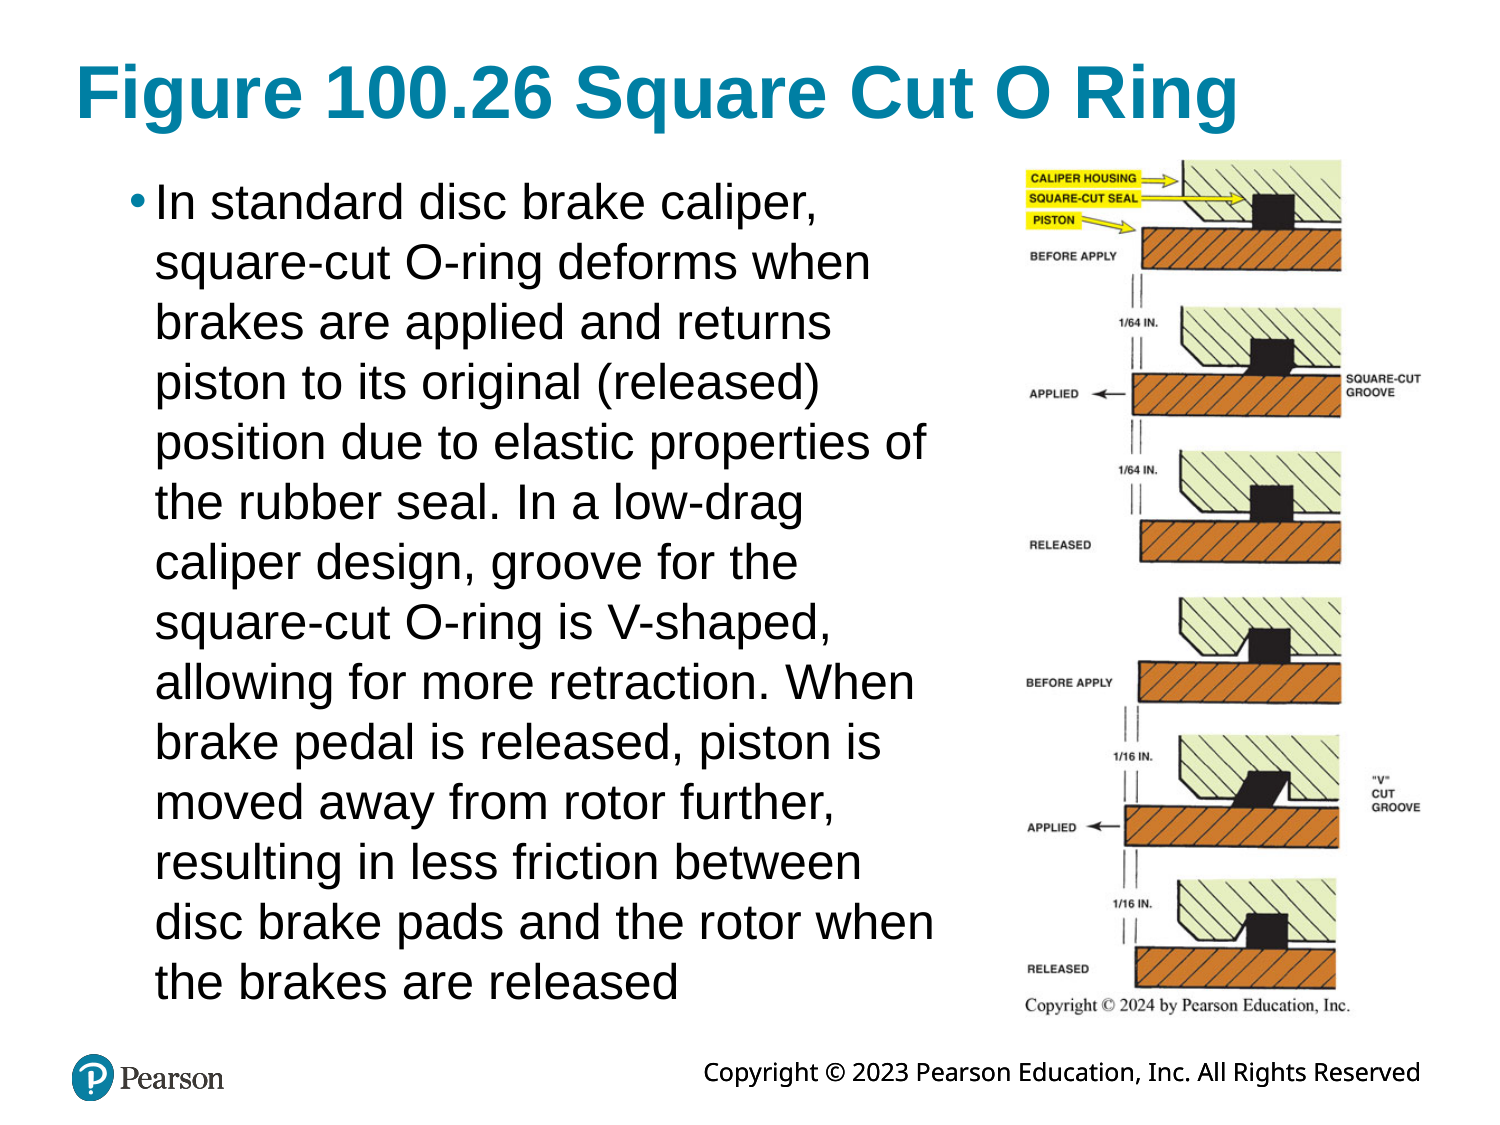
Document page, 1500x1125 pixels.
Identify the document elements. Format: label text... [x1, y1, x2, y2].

list In standard disc brake caliper, square-cut O-ring deforms when brakes are applied and returns piston to its original (released) position due to elastic properties of the rubber seal. In a low-drag caliper design, groove for the square-cut O-ring is V-shaped, allowing for more retraction. When brake pedal is released, piston is moved away from rotor further, resulting in less friction between disc brake pads and the rotor when the brakes are released [112, 162, 950, 1026]
title Figure 100.26 Square Cut O Ring [75, 36, 1425, 143]
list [1024, 159, 1422, 1018]
picture [80, 1063, 106, 1088]
picture [98, 1054, 224, 1101]
picture [72, 1088, 83, 1101]
picture [72, 1054, 87, 1070]
